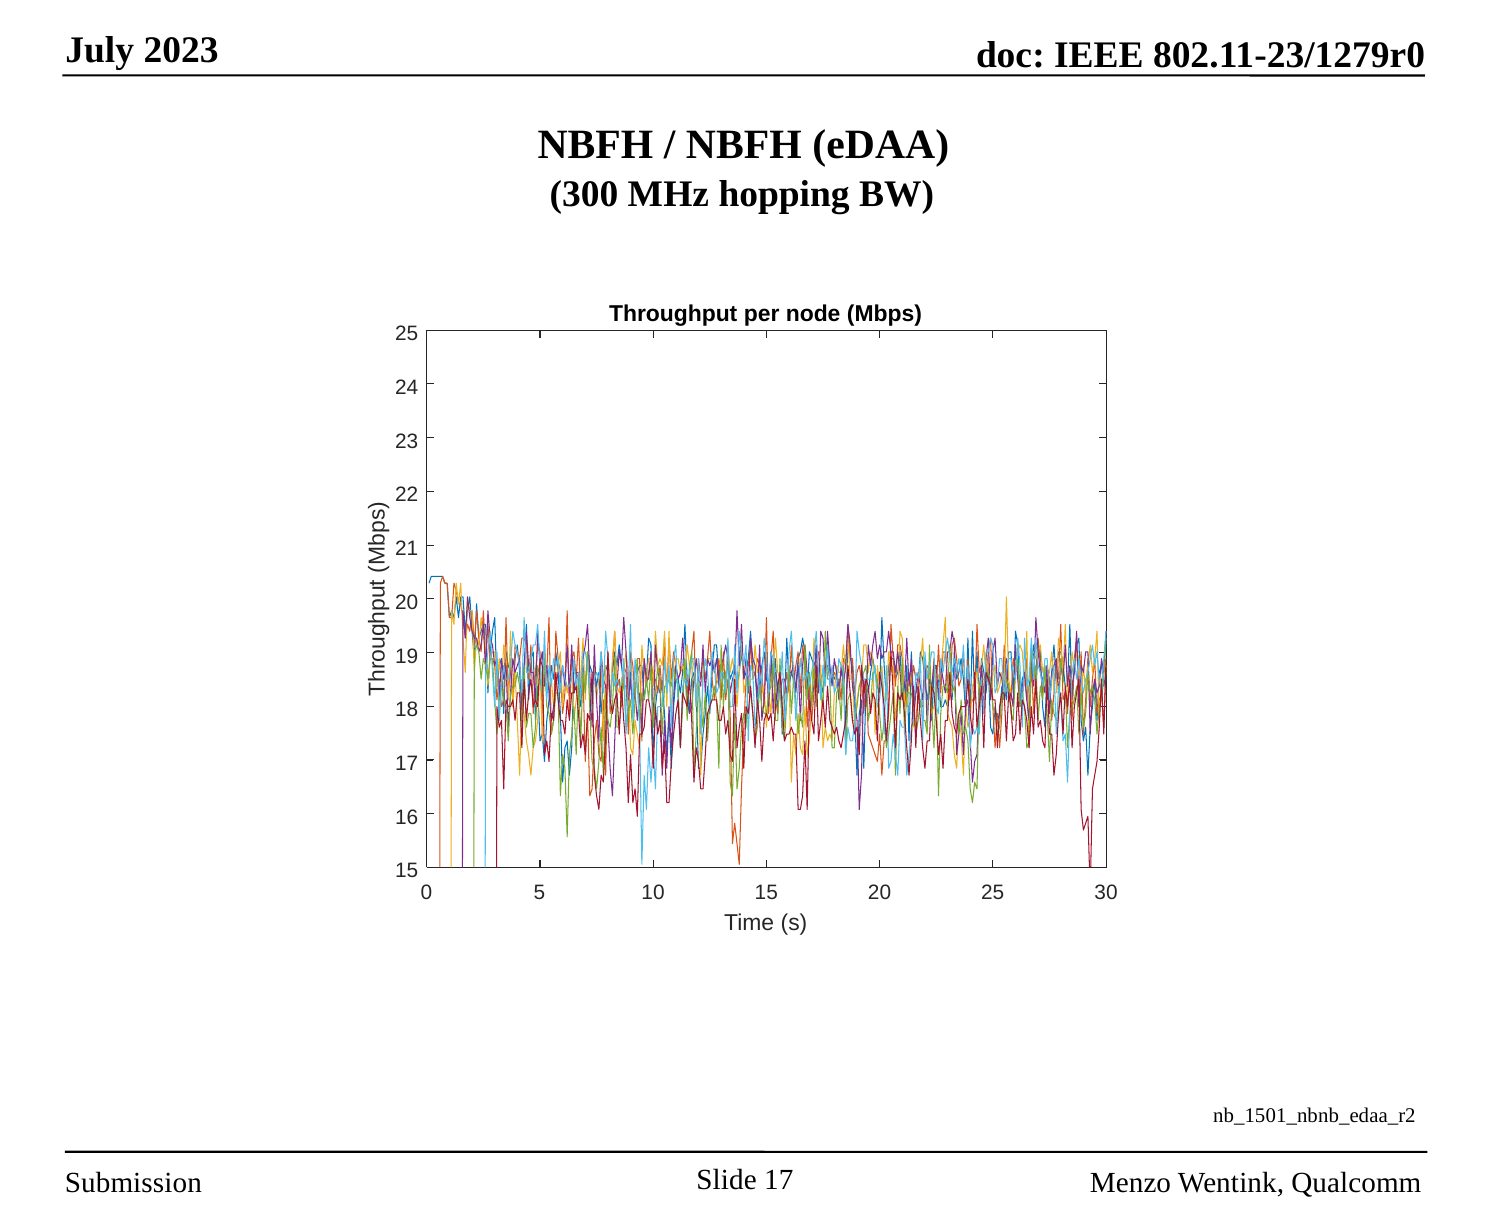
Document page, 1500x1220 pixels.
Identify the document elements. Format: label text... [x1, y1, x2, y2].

text_box (300 MHz hopping BW) [60, 127, 1424, 256]
title NBFH / NBFH (eDAA) [62, 78, 1426, 207]
text_box nb_1501_nbnb_edaa_r2 [1198, 1094, 1431, 1134]
picture [312, 281, 1188, 939]
slide_number Slide 17 [693, 1160, 797, 1196]
